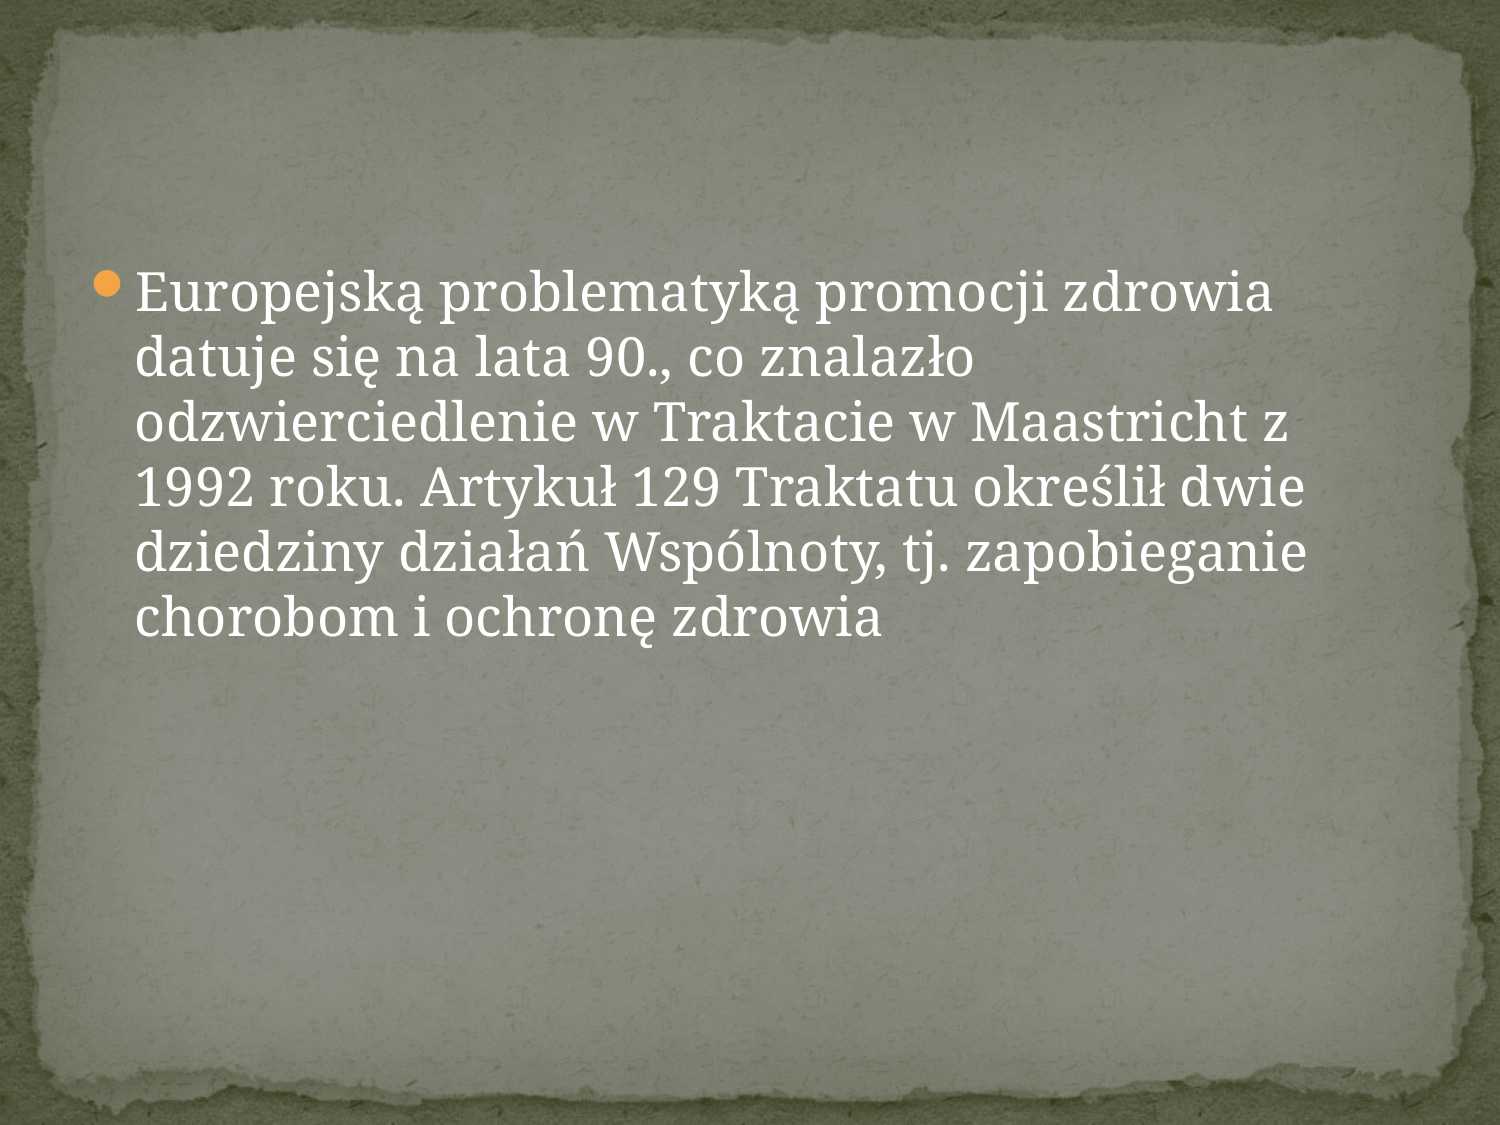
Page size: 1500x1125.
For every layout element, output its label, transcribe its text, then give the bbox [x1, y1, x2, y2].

list Europejską problematyką promocji zdrowia datuje się na lata 90., co znalazło odzwierciedlenie w Traktacie w Maastricht z 1992 roku. Artykuł 129 Traktatu określił dwie dziedziny działań Wspólnoty, tj. zapobieganie chorobom i ochronę zdrowia [75, 249, 1425, 1000]
